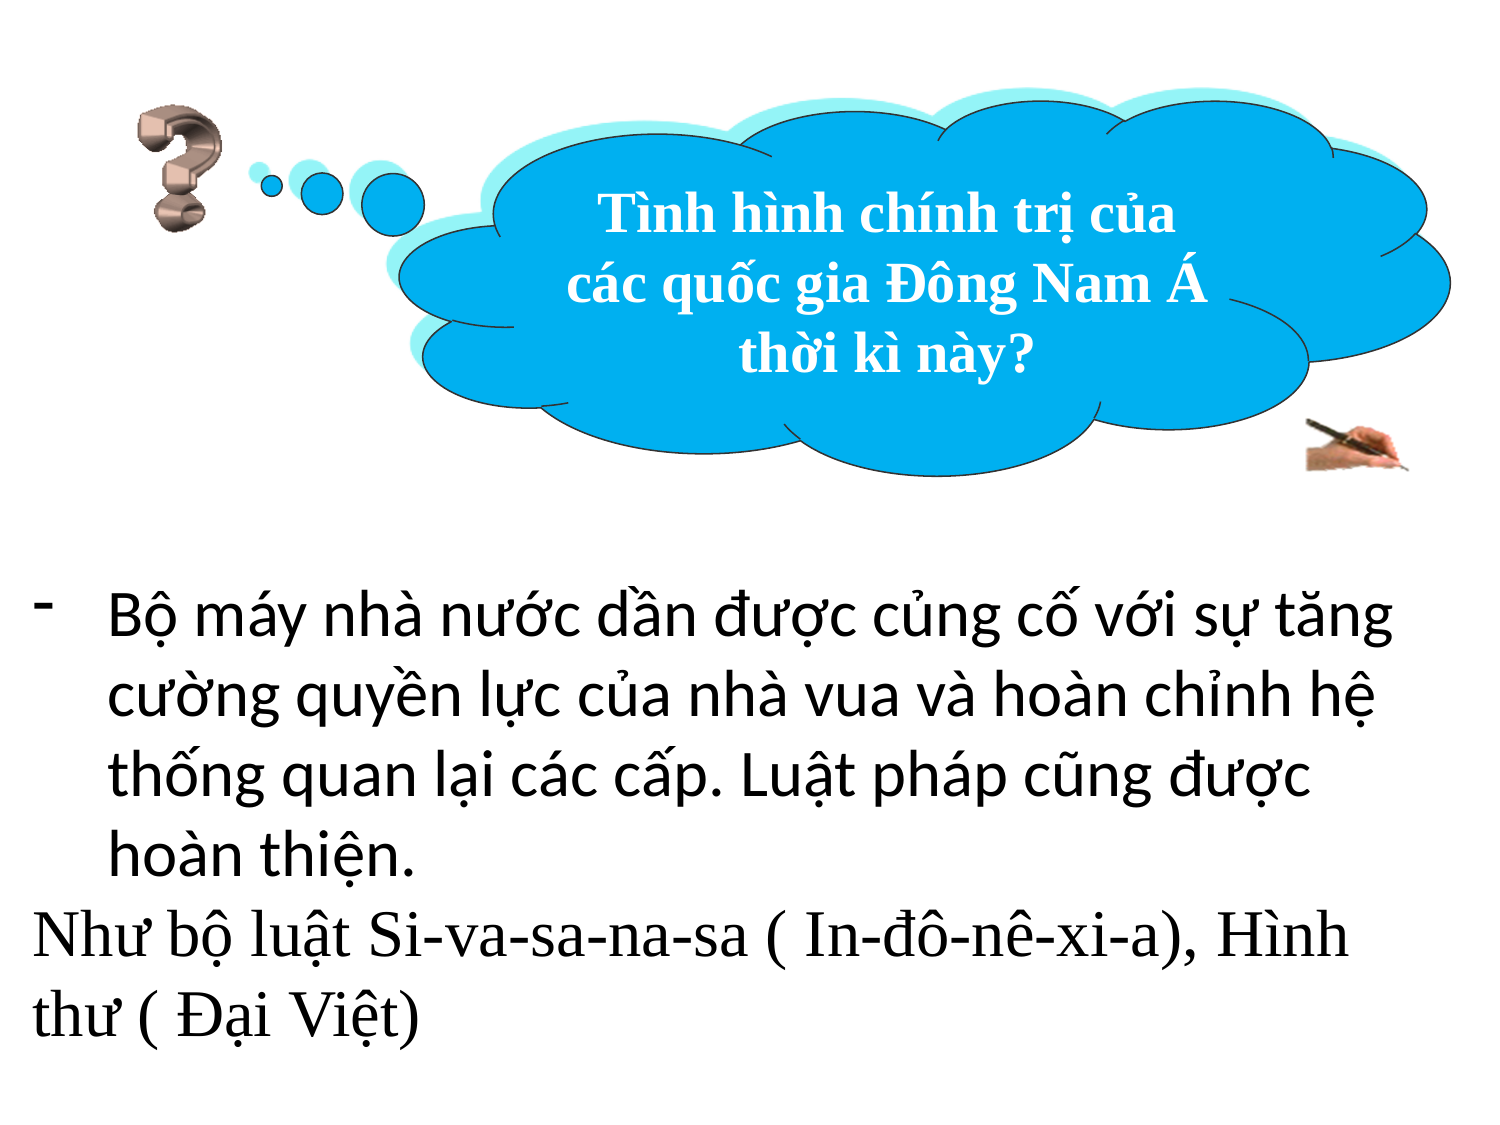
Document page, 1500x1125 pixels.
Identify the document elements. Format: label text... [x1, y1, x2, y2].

text_box Tình hình chính trị của các quốc gia Đông Nam Á thời kì này? [301, 172, 343, 215]
text_box Tình hình chính trị của các quốc gia Đông Nam Á thời kì này? [399, 101, 1451, 477]
picture [1299, 397, 1426, 476]
text_box Bộ máy nhà nước dần được củng cố với sự tăng cường quyền lực của nhà vua và hoàn chỉnh hệ thống quan lại các cấp. Luật pháp cũng được hoàn thiện. Như bộ luật Si-va-sa-na-sa ( In-đô-nê-xi-a), Hình thư ( Đại Việt) [17, 562, 1468, 1057]
picture [87, 87, 276, 251]
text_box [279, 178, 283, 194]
text_box Tình hình chính trị của các quốc gia Đông Nam Á thời kì này? [361, 173, 425, 237]
